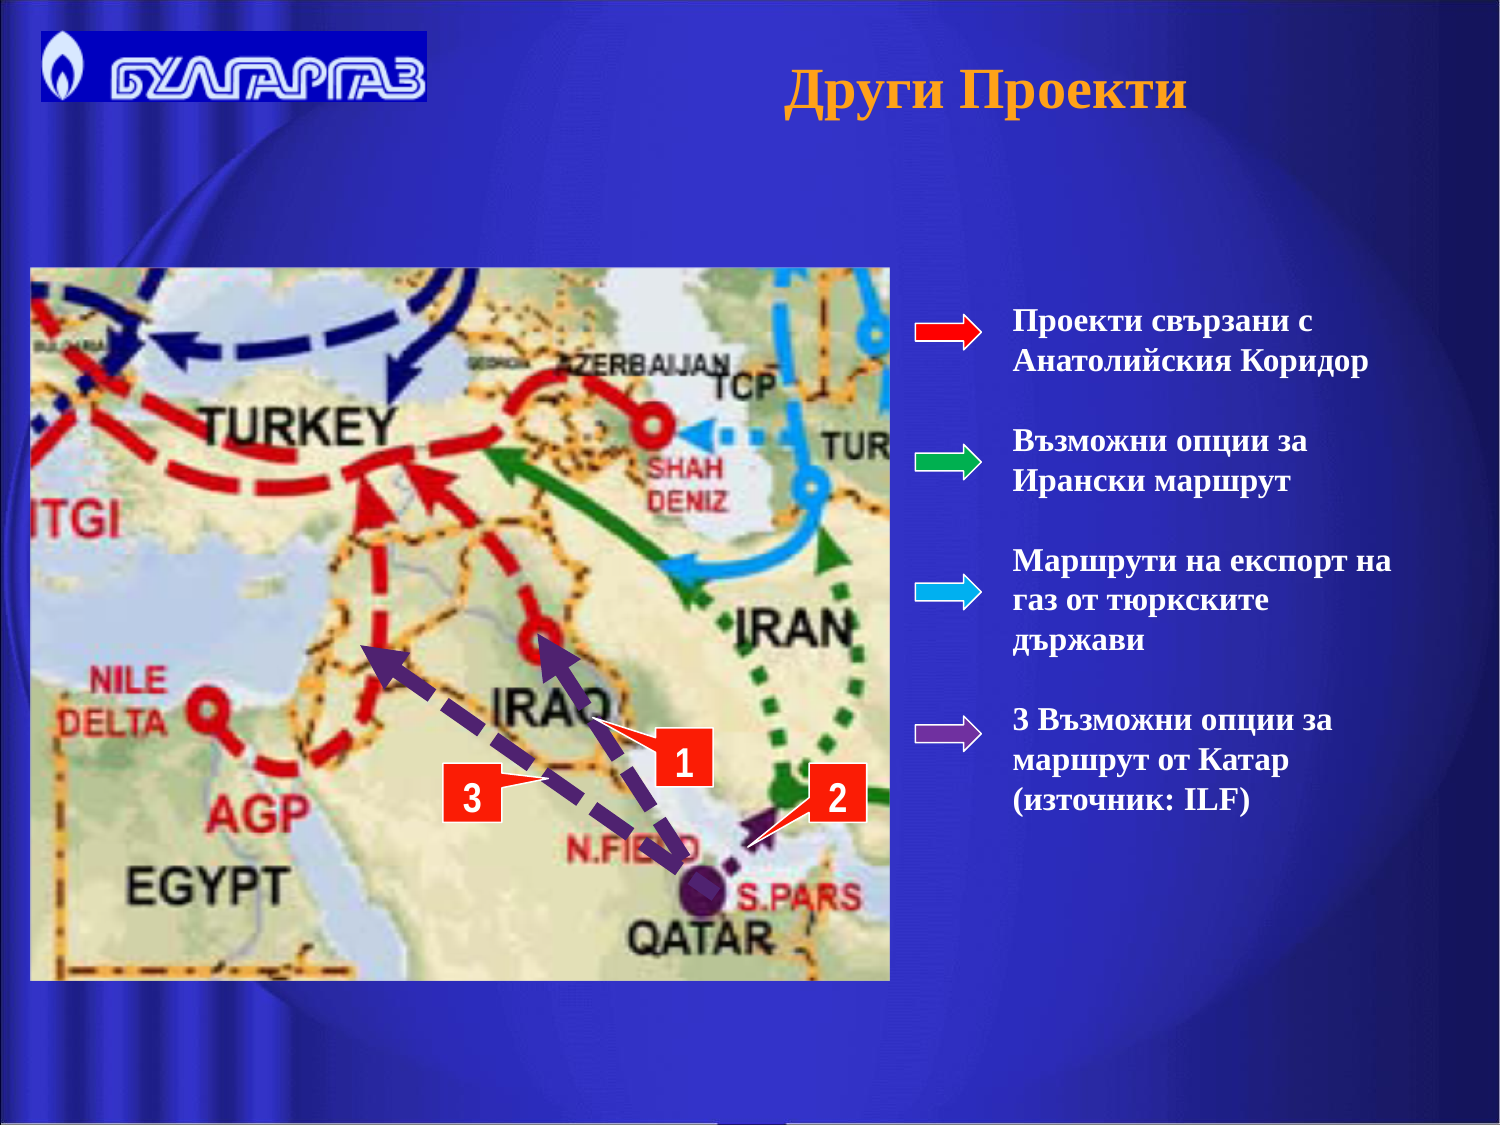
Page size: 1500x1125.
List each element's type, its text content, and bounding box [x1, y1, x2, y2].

picture [0, 0, 1500, 1125]
text_box [915, 574, 982, 610]
text_box [915, 444, 982, 480]
text_box Проекти свързани с Анатолийския Коридор Възможни опции за Ирански маршрут Маршрути на експорт на газ от тюркските държави 3 Възможни опции за маршрут от Катар (източник: ILF) [998, 290, 1424, 865]
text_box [359, 644, 717, 895]
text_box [537, 633, 692, 643]
text_box 2 [821, 763, 867, 823]
text_box Други Проекти [490, 42, 1483, 128]
text_box [915, 715, 982, 752]
text_box [915, 314, 982, 350]
